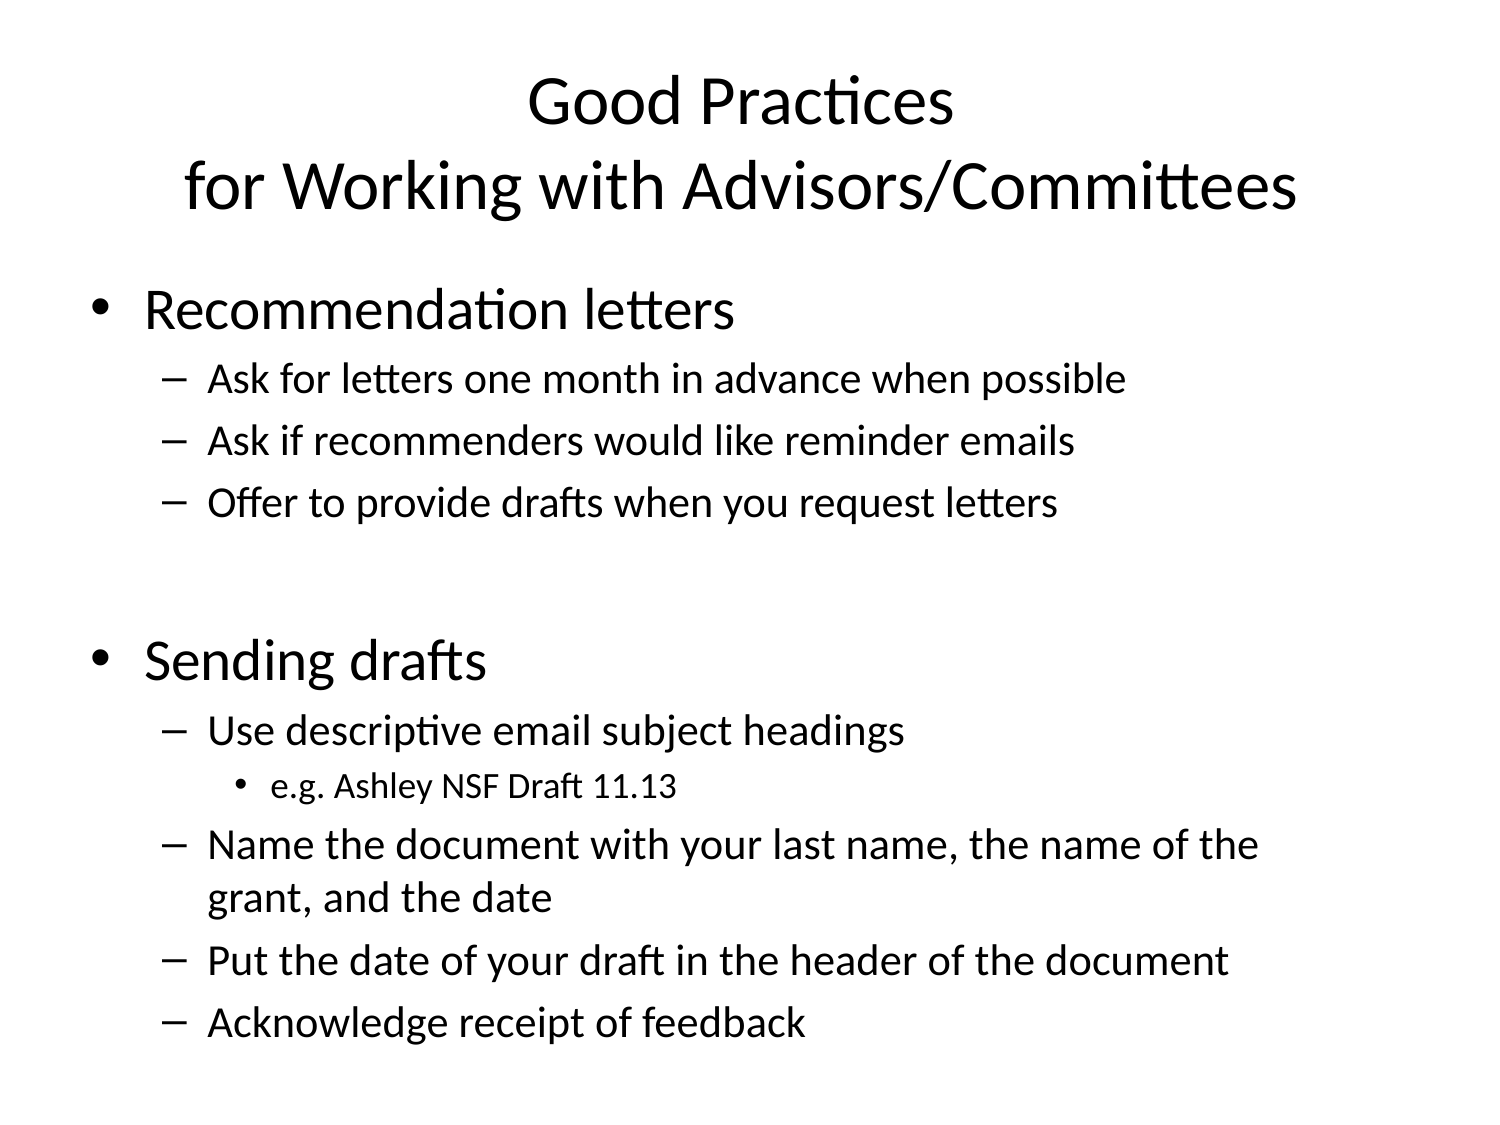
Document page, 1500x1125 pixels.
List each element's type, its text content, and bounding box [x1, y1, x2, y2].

title Good Practices for Working with Advisors/Committees [75, 45, 1425, 233]
list Recommendation letters Ask for letters one month in advance when possible Ask if recommenders would like reminder emails Offer to provide drafts when you request letters Sending drafts Use descriptive email subject headings e.g. Ashley NSF Draft 11.13 Name the document with your last name, the name of the grant, and the date Put the date of your draft in the header of the document Acknowledge receipt of feedback [75, 262, 1374, 1062]
